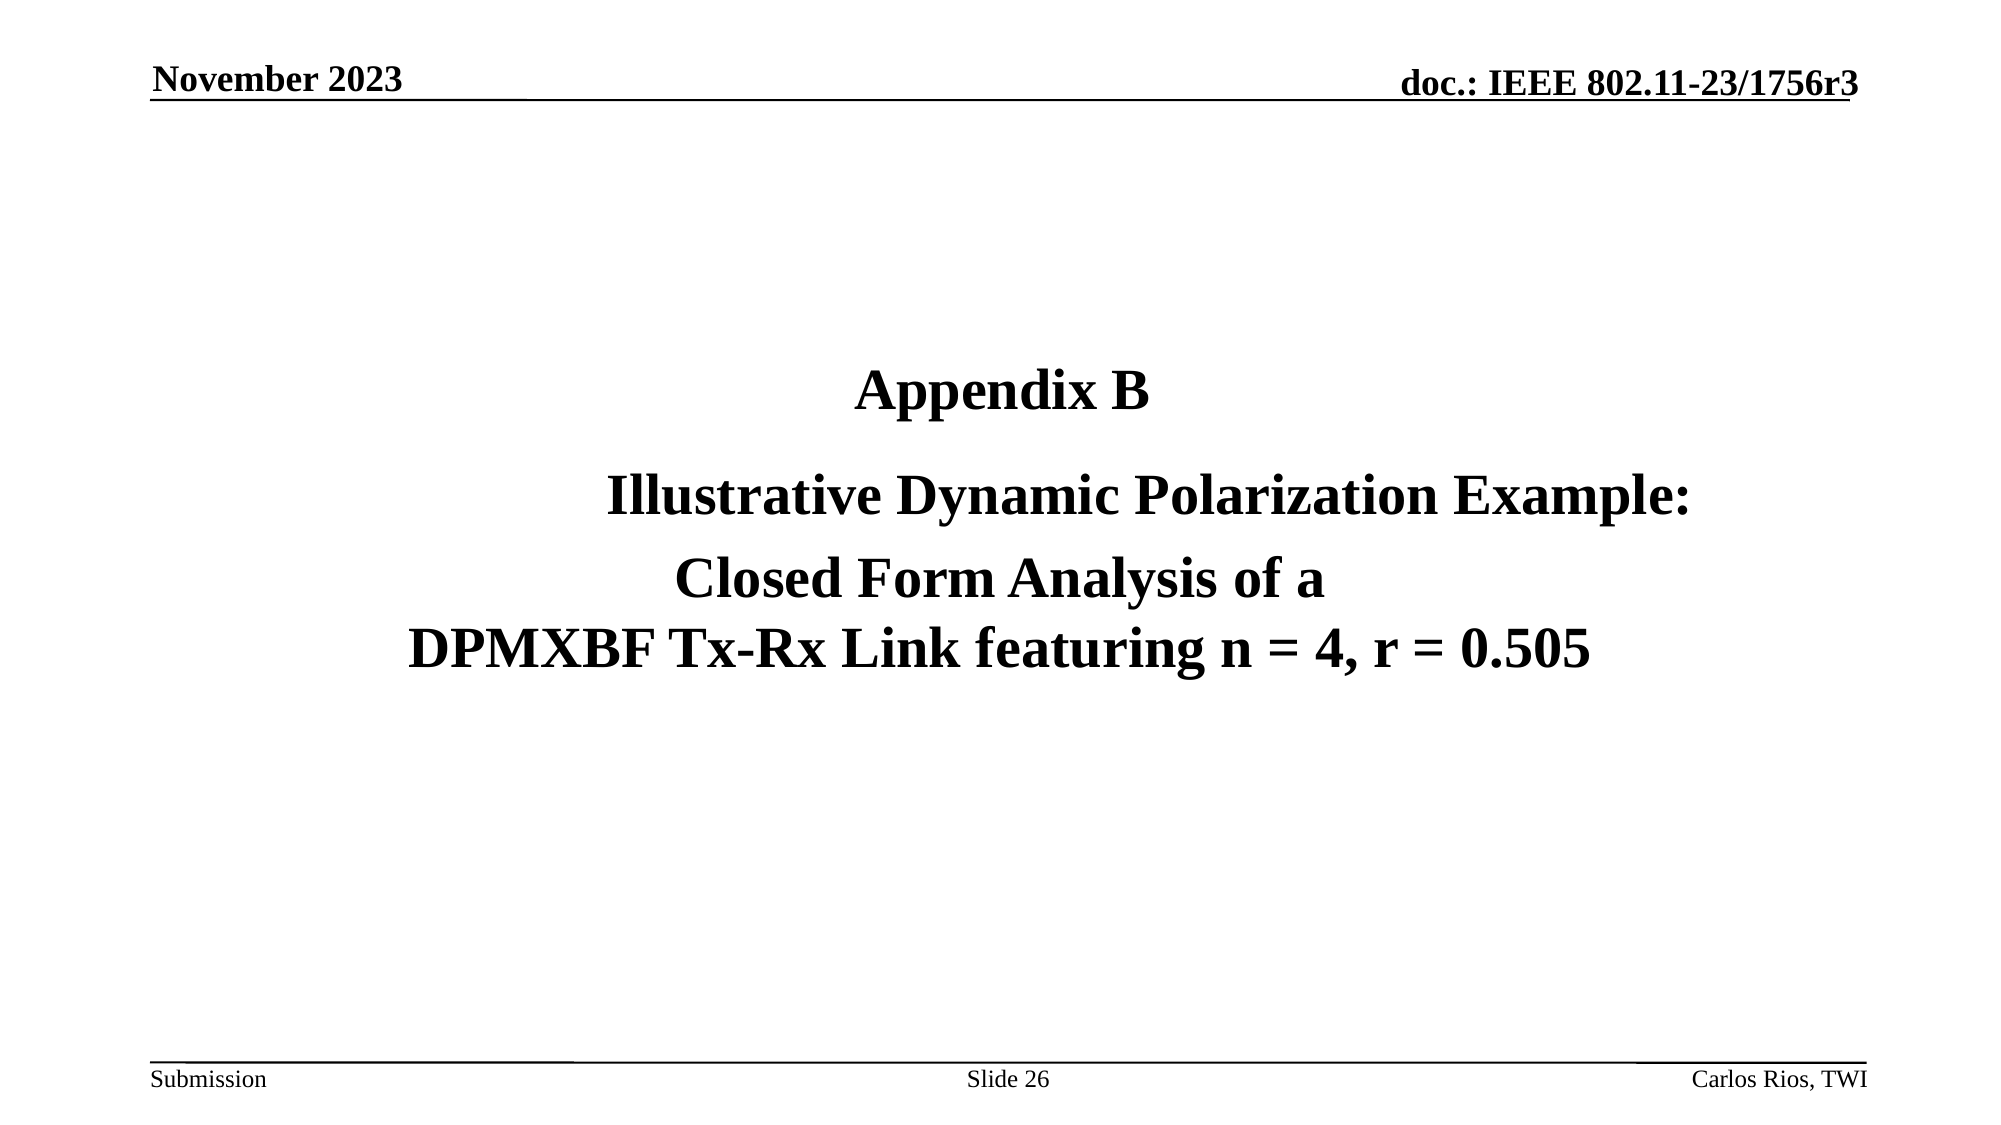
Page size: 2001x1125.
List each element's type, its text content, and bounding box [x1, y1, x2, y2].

footer Carlos Rios, TWI [1171, 1061, 1869, 1093]
text_box Appendix B [152, 336, 1853, 437]
list Illustrative Dynamic Polarization Example: Closed Form Analysis of a DPMXBF Tx-Rx Link featuring n = 4, r = 0.505 [187, 448, 1813, 787]
slide_number Slide 26 [950, 1061, 1067, 1123]
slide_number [152, 54, 563, 100]
